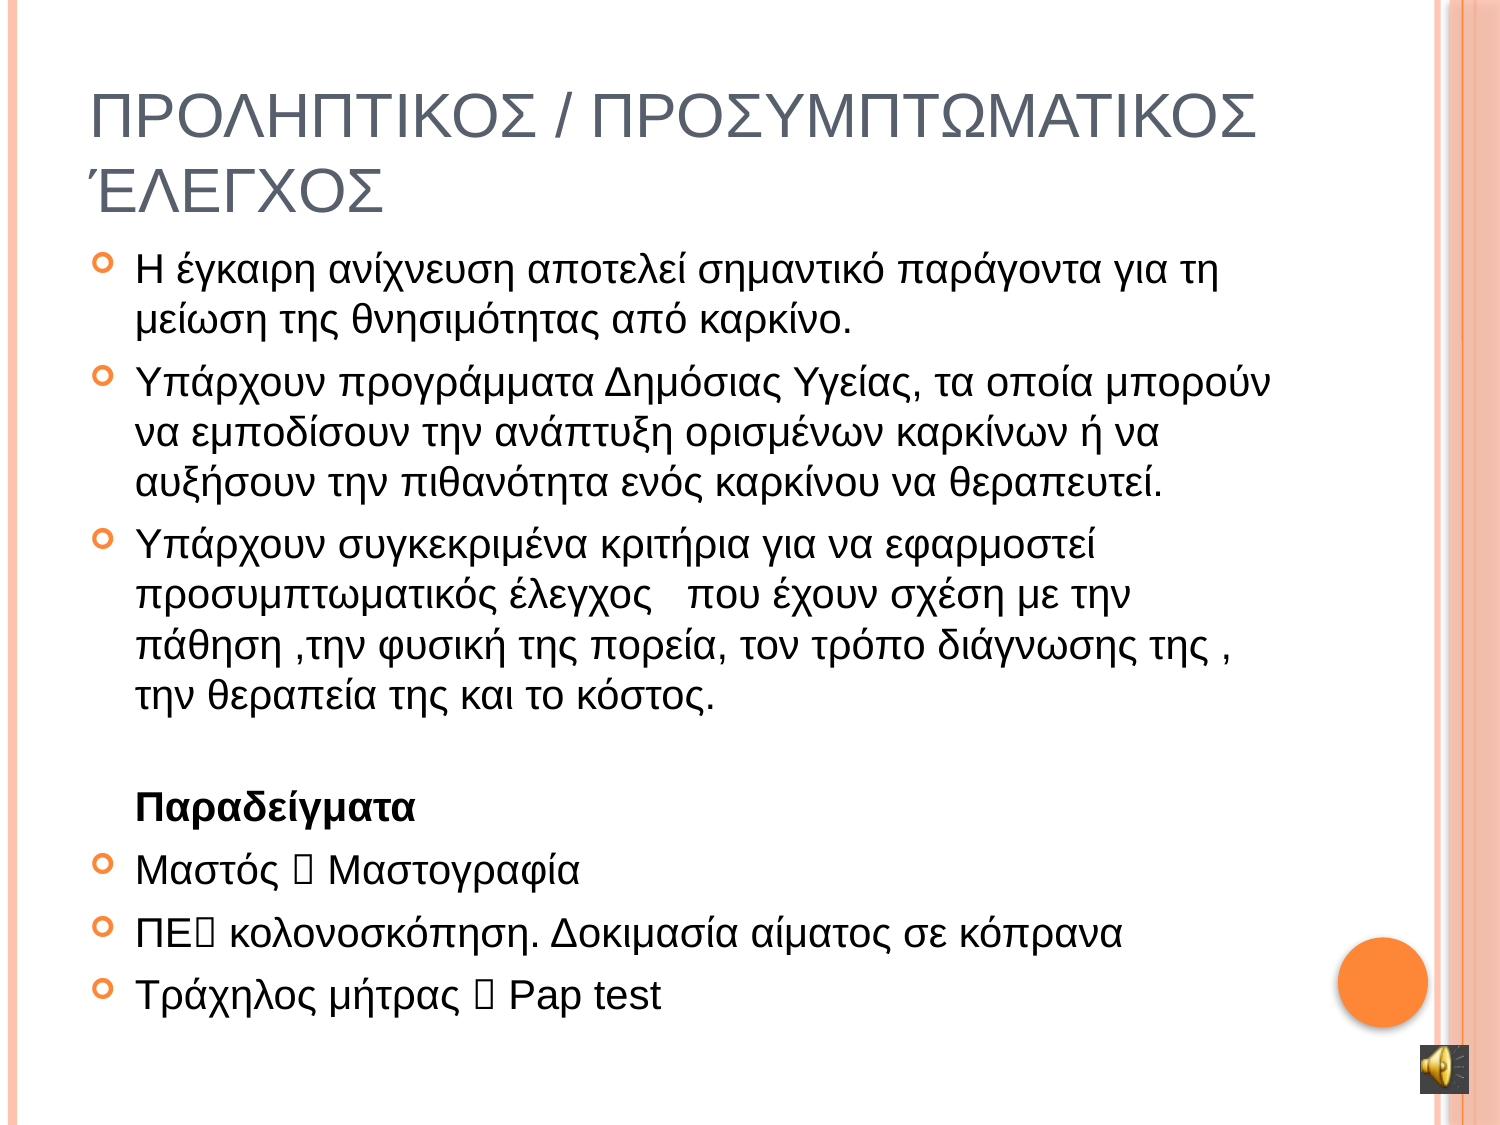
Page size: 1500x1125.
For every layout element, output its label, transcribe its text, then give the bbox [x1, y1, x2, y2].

picture [1418, 1043, 1471, 1096]
title Προληπτικοσ / προσυμπτωματικοσ έλεγχοσ [75, 45, 1300, 233]
list H έγκαιρη ανίχνευση αποτελεί σημαντικό παράγοντα για τη μείωση της θνησιμότητας από καρκίνο. Υπάρχουν προγράμματα Δημόσιας Υγείας, τα οποία μπορούν να εμποδίσουν την ανάπτυξη ορισμένων καρκίνων ή να αυξήσουν την πιθανότητα ενός καρκίνου να θεραπευτεί. Υπάρχουν συγκεκριμένα κριτήρια για να εφαρμοστεί προσυμπτωματικός έλεγχος που έχουν σχέση με την πάθηση ,την φυσική της πορεία, τον τρόπο διάγνωσης της , την θεραπεία της και το κόστος. Παραδείγματα Μαστός  Μαστογραφία ΠΕ κολονοσκόπηση. Δοκιμασία αίματος σε κόπρανα Τράχηλος μήτρας  Pap test [75, 234, 1300, 1062]
